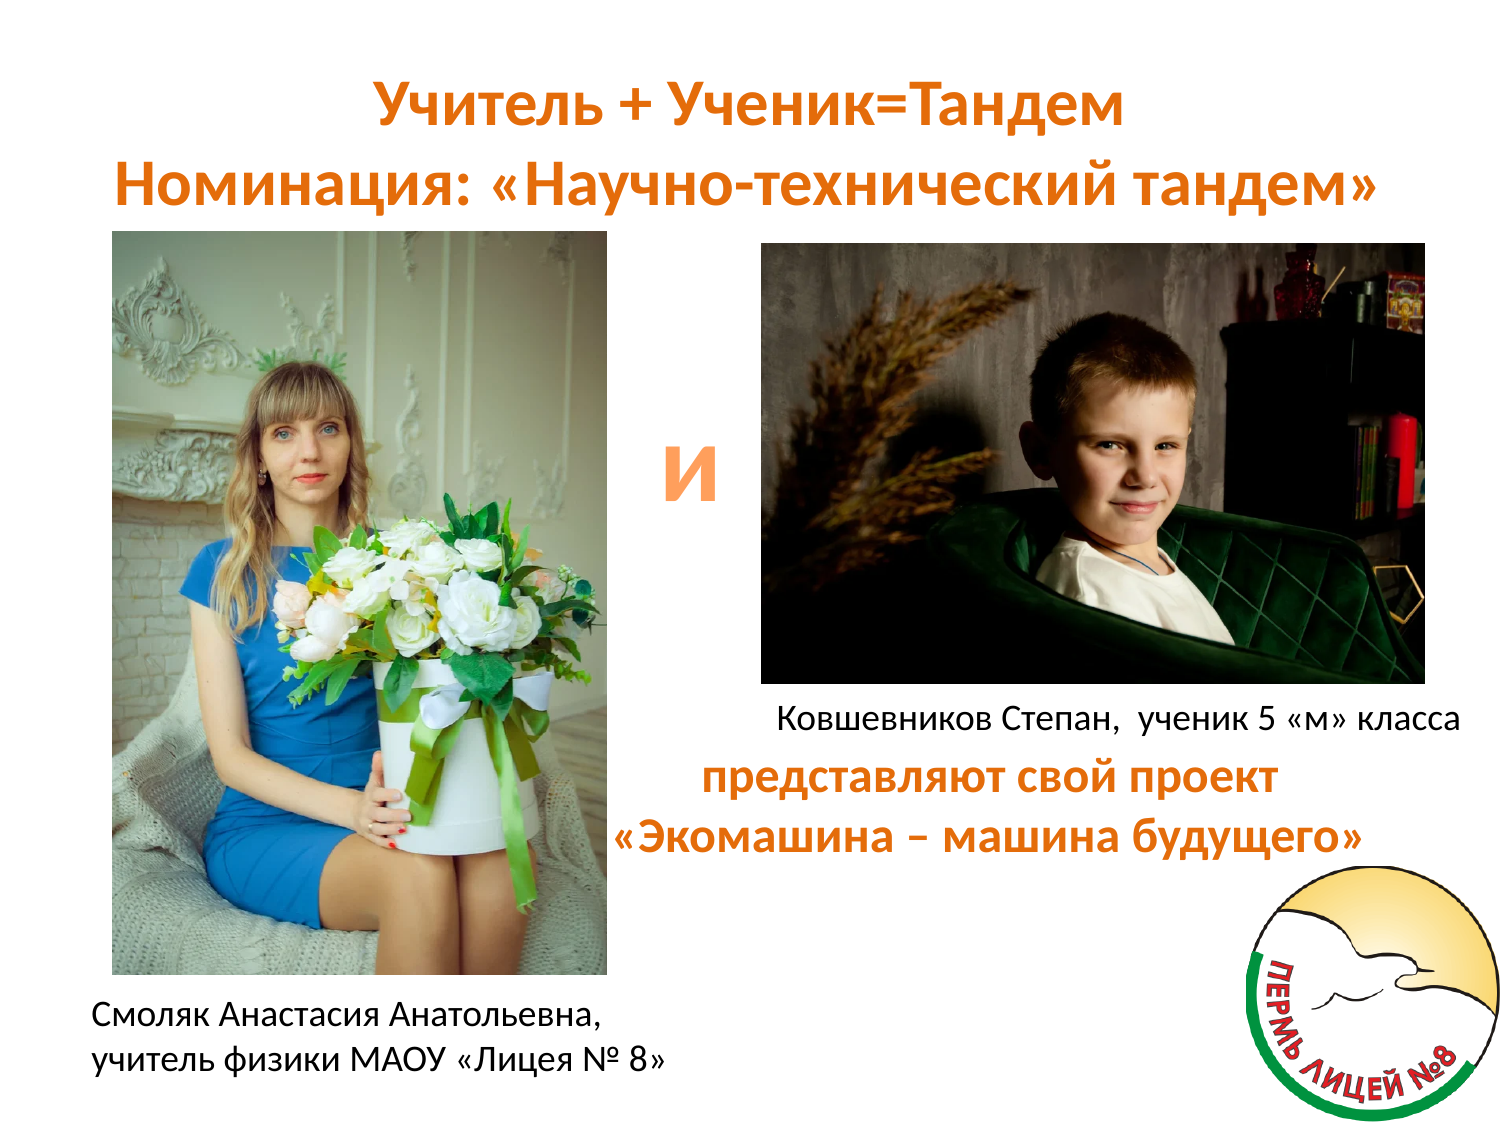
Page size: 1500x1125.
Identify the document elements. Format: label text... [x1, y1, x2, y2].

text_box и [643, 381, 737, 532]
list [111, 231, 607, 975]
text_box представляют свой проект «Экомашина – машина будущего» [611, 735, 1406, 870]
text_box Ковшевников Степан, ученик 5 «м» класса [761, 685, 1483, 746]
title Учитель + Ученик=Тандем Номинация: «Научно-технический тандем» [75, 45, 1425, 233]
picture [1245, 866, 1500, 1123]
text_box Смоляк Анастасия Анатольевна, учитель физики МАОУ «Лицея № 8» [76, 981, 762, 1087]
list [761, 243, 1425, 684]
